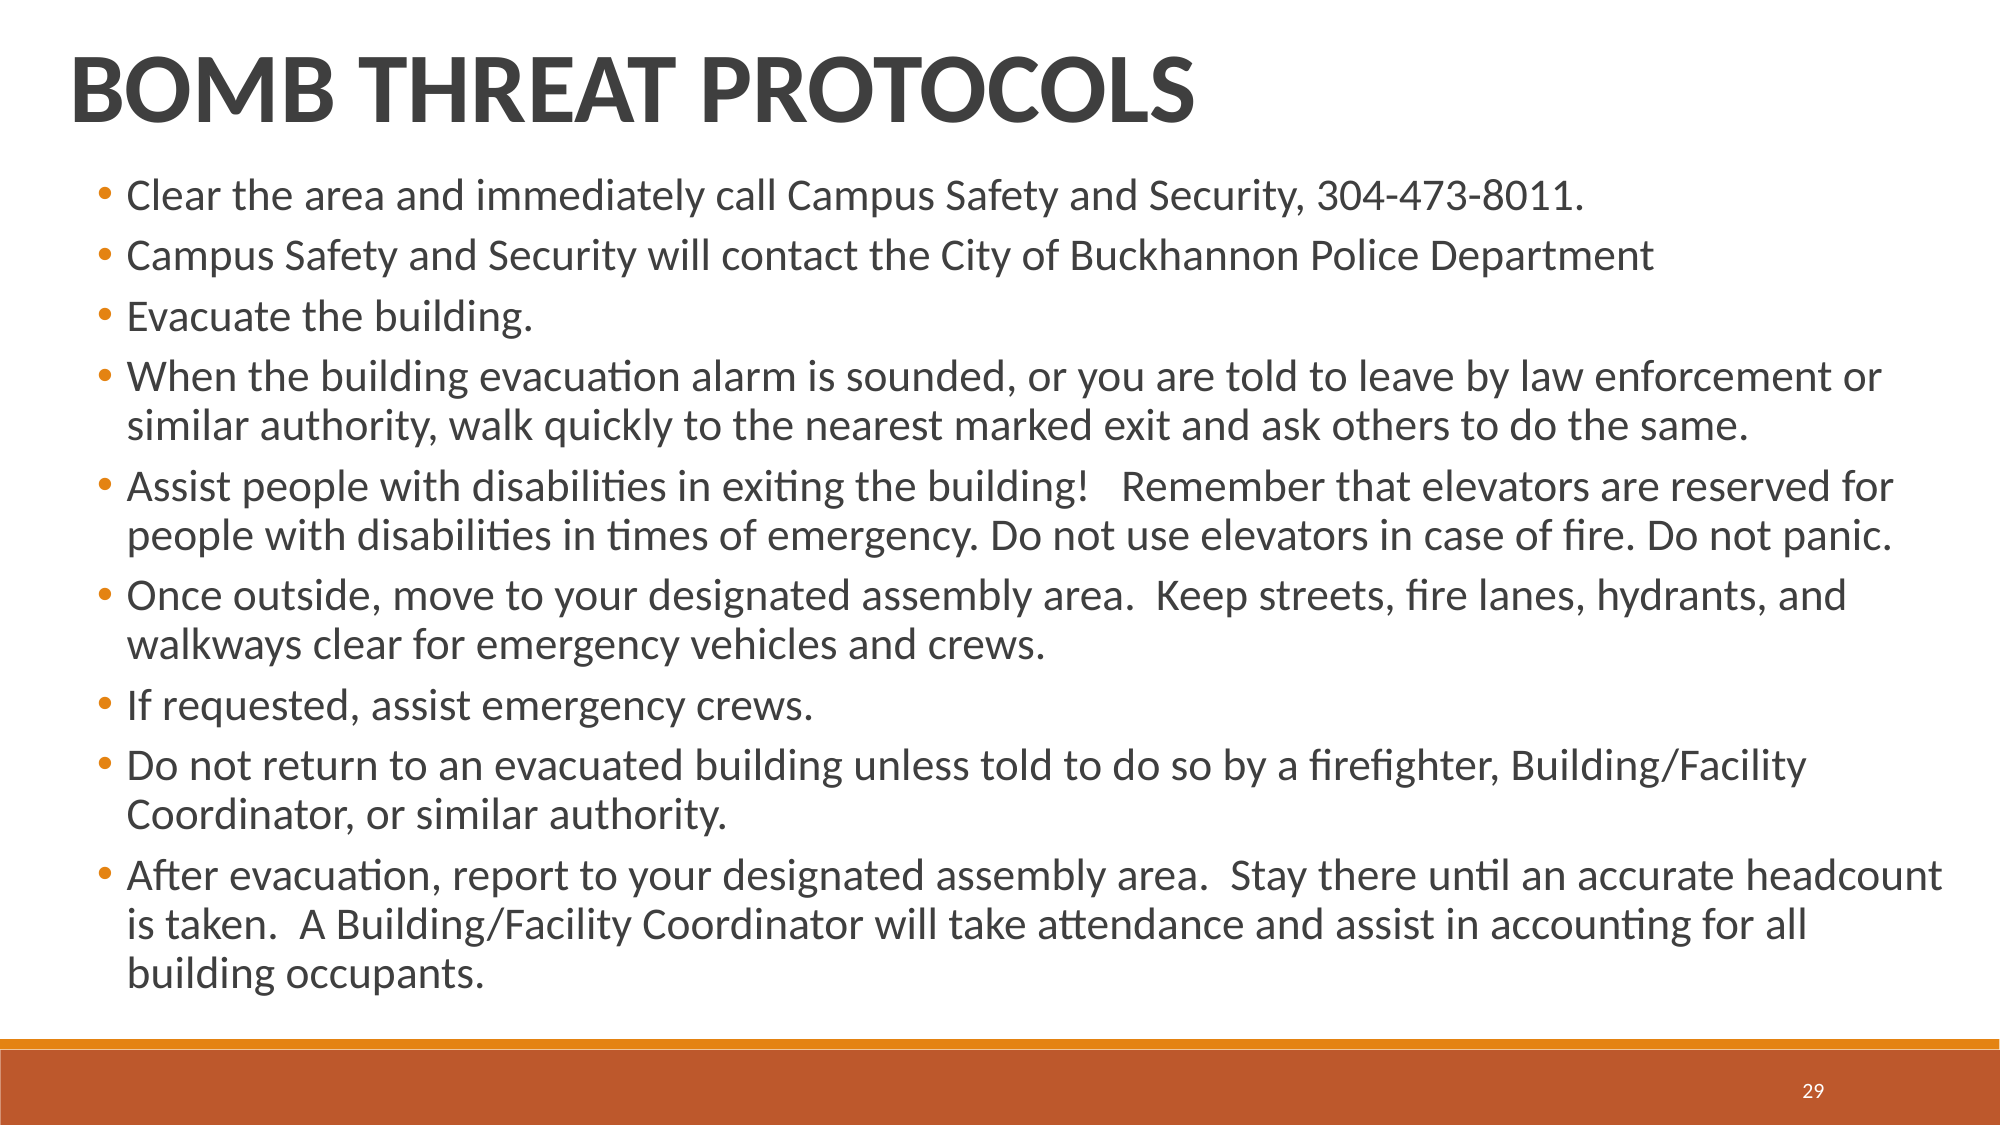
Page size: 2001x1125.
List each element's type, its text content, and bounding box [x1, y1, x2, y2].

title BOMB THREAT PROTOCOLS [54, 31, 1840, 151]
slide_number ‹#› [1624, 1059, 1840, 1120]
list Clear the area and immediately call Campus Safety and Security, 304-473-8011. Campus Safety and Security will contact the City of Buckhannon Police Department Evacuate the building. When the building evacuation alarm is sounded, or you are told to leave by law enforcement or similar authority, walk quickly to the nearest marked exit and ask others to do the same. Assist people with disabilities in exiting the building! Remember that elevators are reserved for people with disabilities in times of emergency. Do not use elevators in case of fire. Do not panic. Once outside, move to your designated assembly area. Keep streets, fire lanes, hydrants, and walkways clear for emergency vehicles and crews. If requested, assist emergency crews. Do not return to an evacuated building unless told to do so by a firefighter, Building/Facility Coordinator, or similar authority. After evacuation, report to your designated assembly area. Stay there until an accurate headcount is taken. A Building/Facility Coordinator will take attendance and assist in accounting for all building occupants. [64, 163, 1950, 1022]
